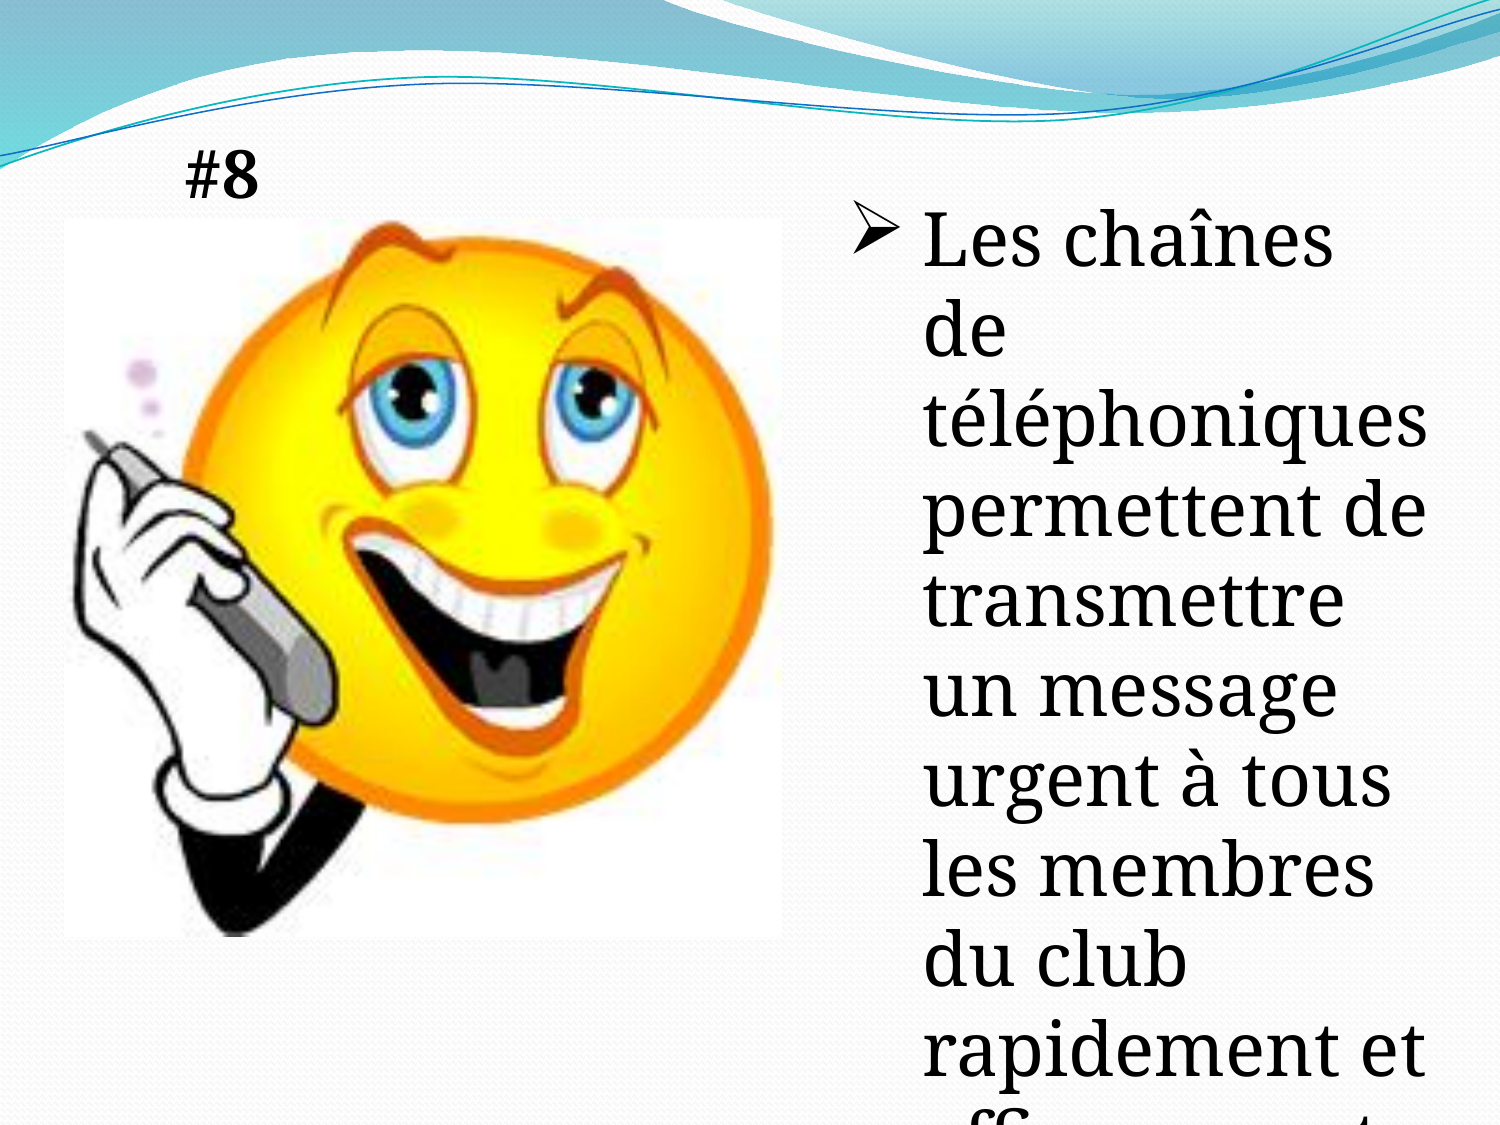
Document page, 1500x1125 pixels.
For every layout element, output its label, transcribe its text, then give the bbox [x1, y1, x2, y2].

text_box #8 [170, 124, 300, 218]
picture [64, 219, 783, 938]
text_box Les chaînes de téléphoniques permettent de transmettre un message urgent à tous les membres du club rapidement et efficacement. [832, 184, 1447, 1125]
